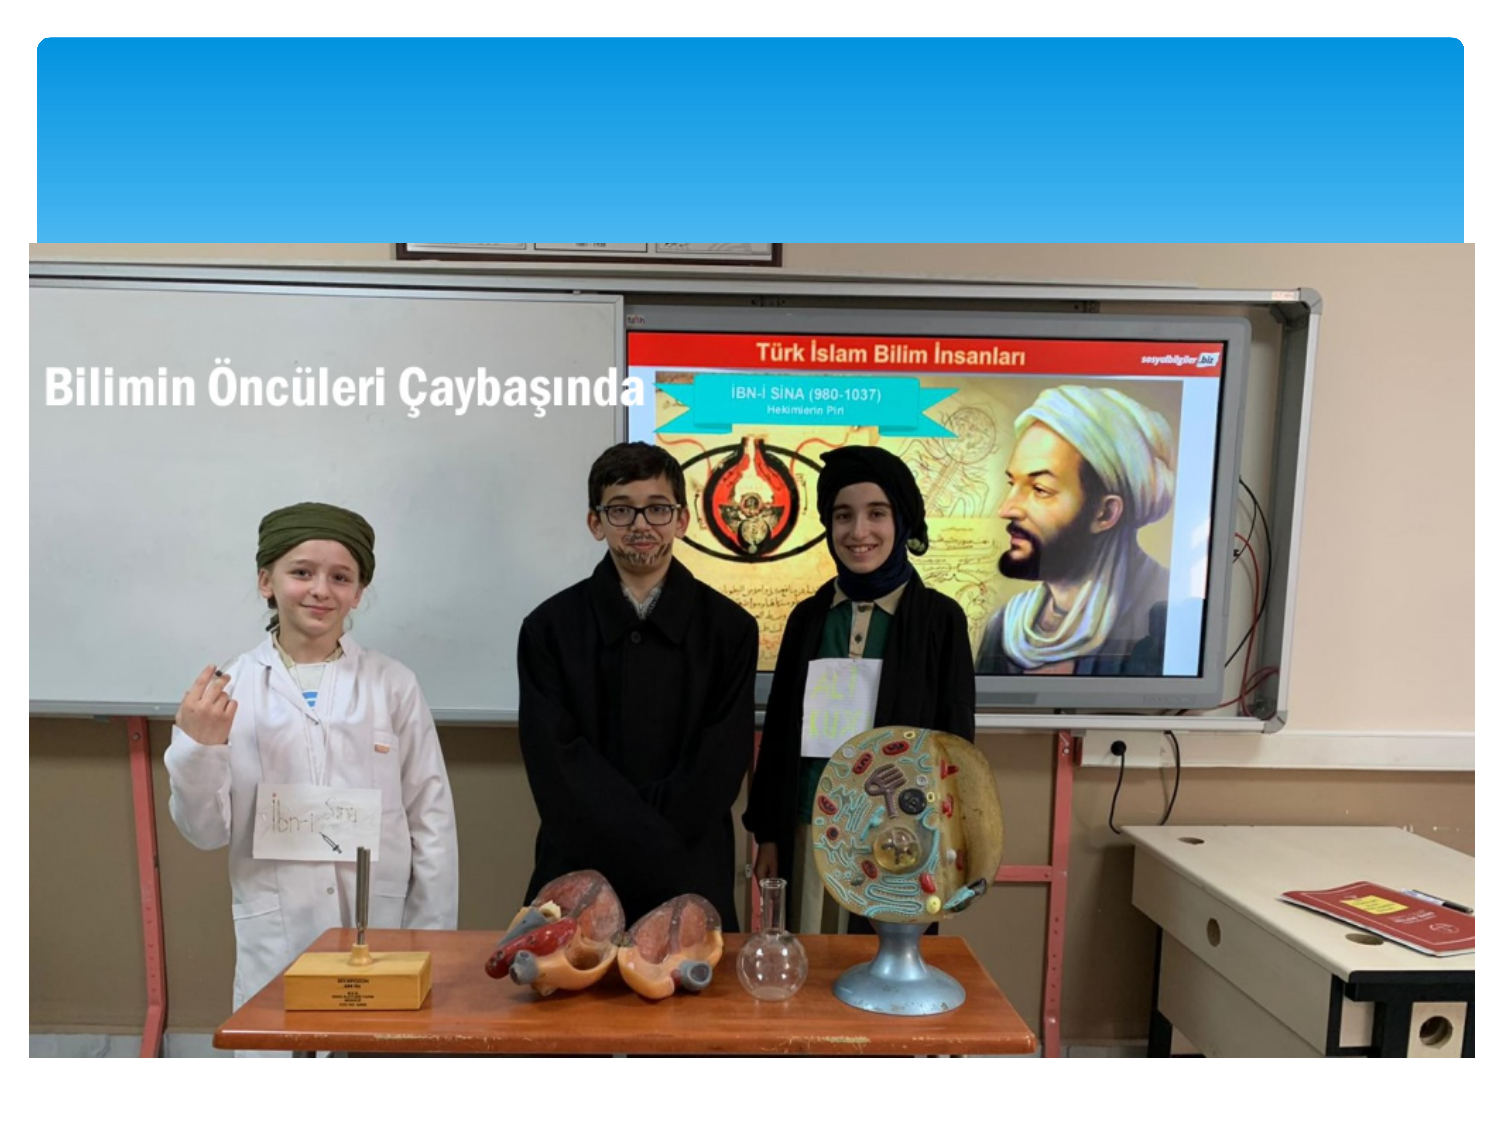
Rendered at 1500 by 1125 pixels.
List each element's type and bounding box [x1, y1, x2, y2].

list [29, 243, 1475, 1058]
